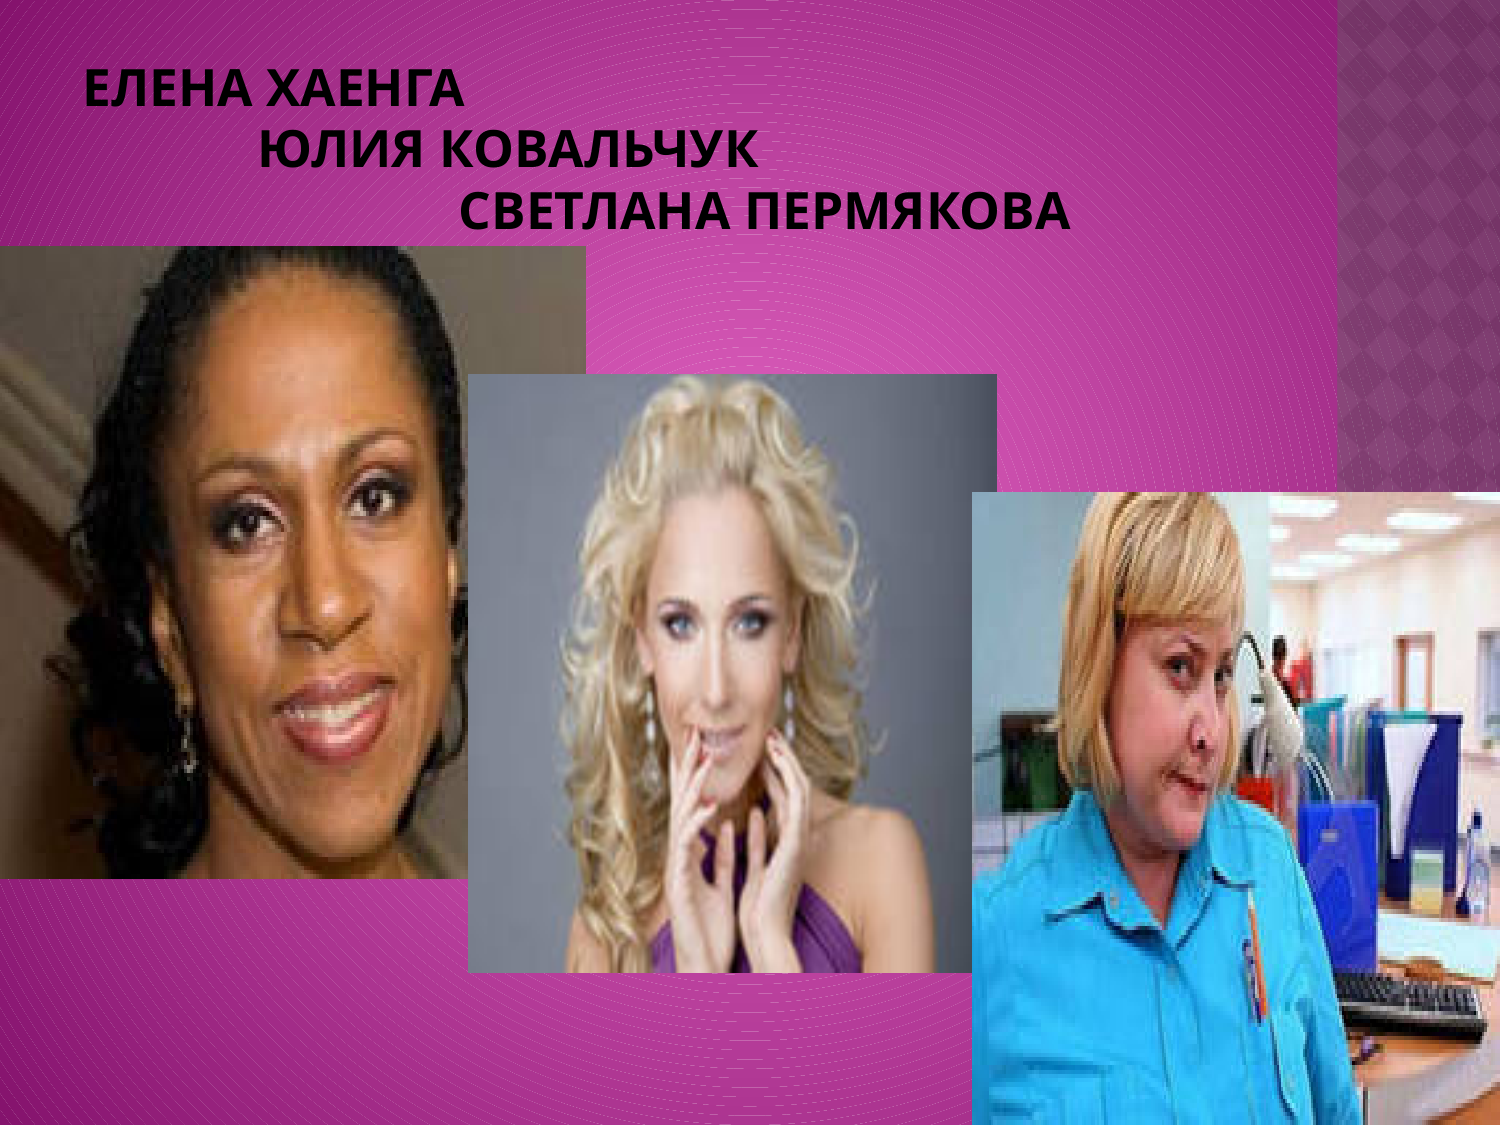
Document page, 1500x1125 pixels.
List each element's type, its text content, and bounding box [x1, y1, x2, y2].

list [0, 245, 587, 880]
picture [468, 374, 1500, 1125]
title Елена Хаенга Юлия Ковальчук Светлана Пермякова [75, 52, 1500, 240]
